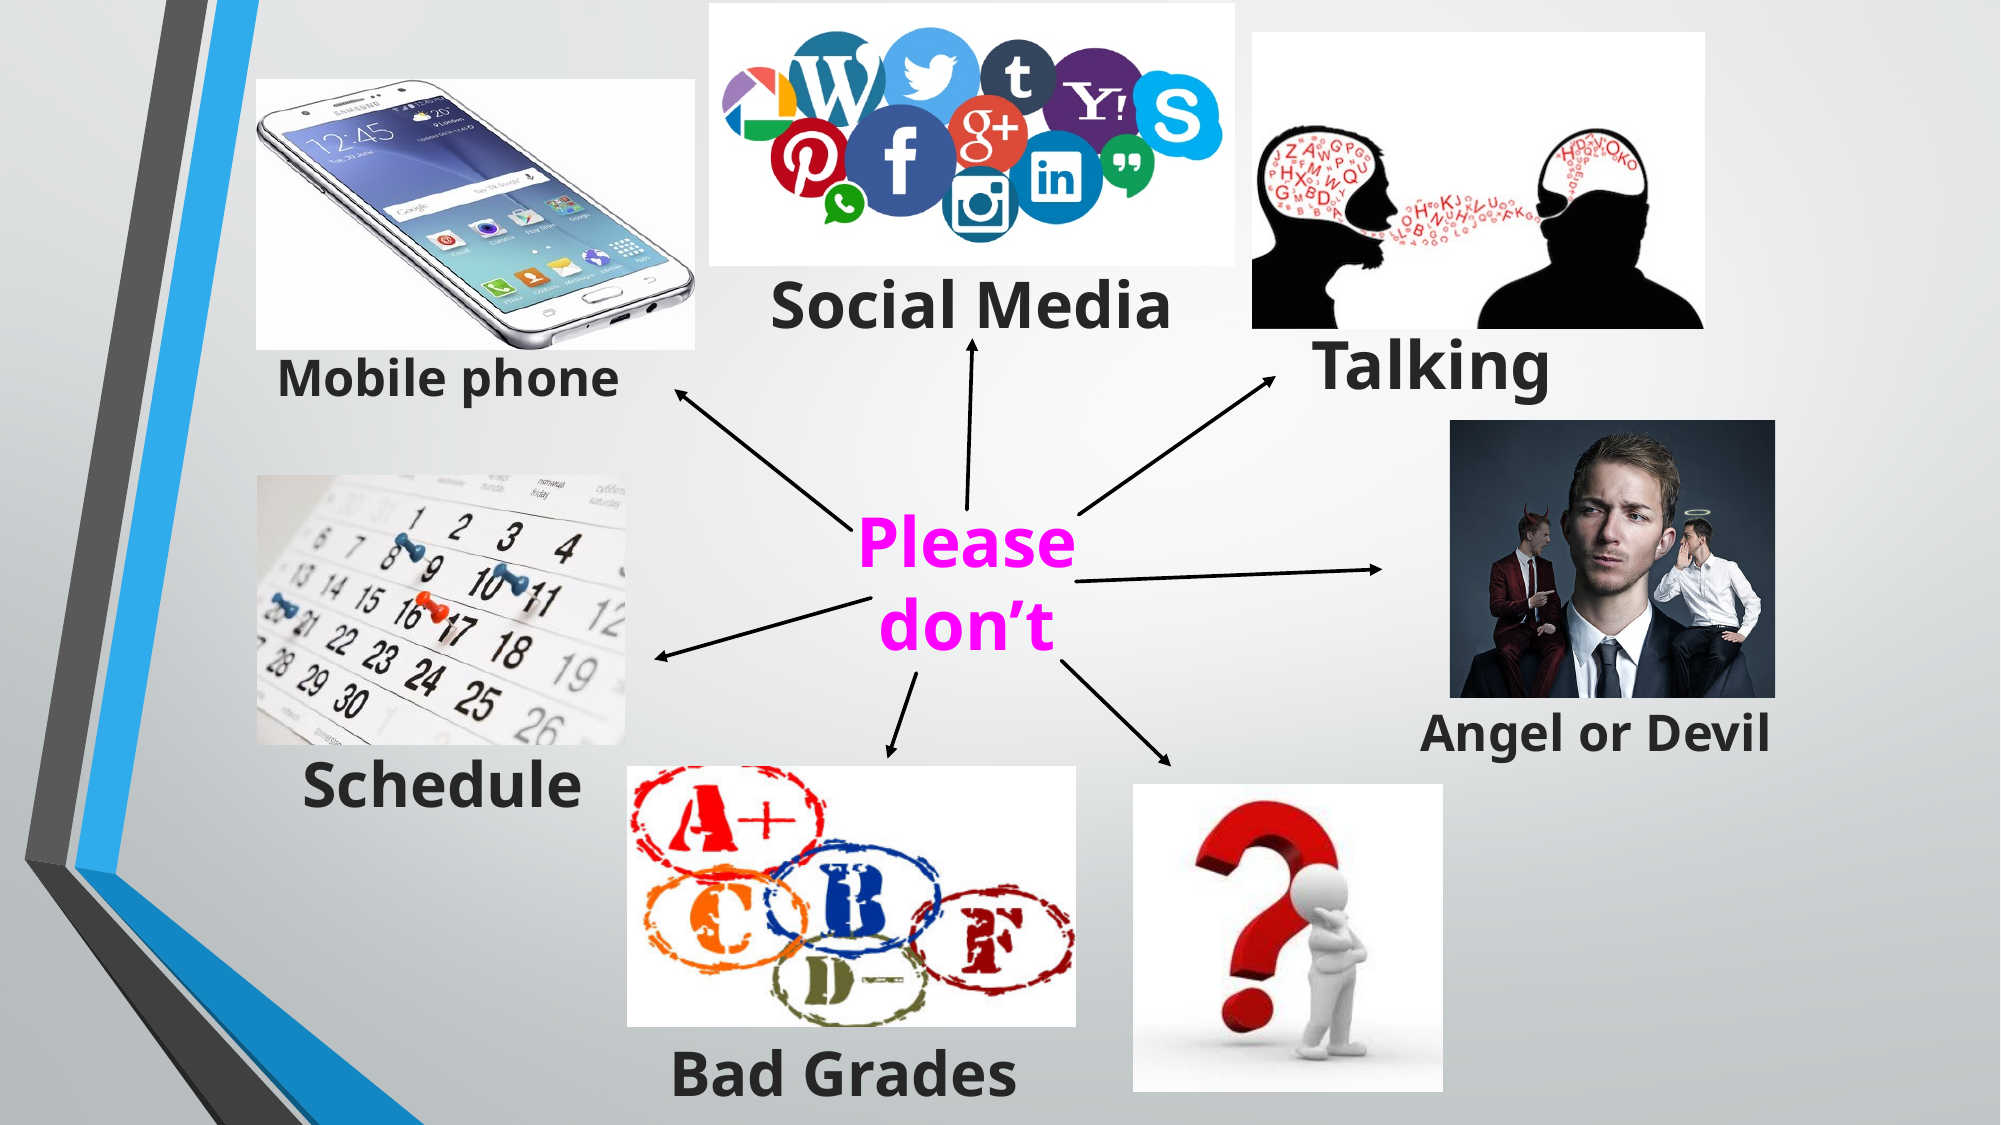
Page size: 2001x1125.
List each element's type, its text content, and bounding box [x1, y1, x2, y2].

text_box Bad Grades [654, 1026, 1088, 1117]
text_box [1061, 660, 1172, 767]
text_box Schedule [287, 737, 722, 852]
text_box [1078, 375, 1277, 515]
text_box Angel or Devil [1405, 693, 1839, 808]
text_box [1075, 568, 1383, 582]
picture [709, 2, 1236, 266]
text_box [674, 388, 852, 531]
text_box Talking [1296, 315, 1731, 430]
picture [1251, 32, 1705, 329]
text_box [966, 337, 973, 510]
text_box Mobile phone [261, 351, 695, 453]
picture [256, 79, 696, 351]
text_box Social Media [755, 266, 1190, 371]
picture [1133, 784, 1443, 1093]
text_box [887, 672, 917, 759]
title Please don’t [776, 490, 1158, 672]
picture [1449, 420, 1776, 699]
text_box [653, 597, 872, 660]
picture [257, 475, 625, 745]
picture [627, 765, 1077, 1027]
